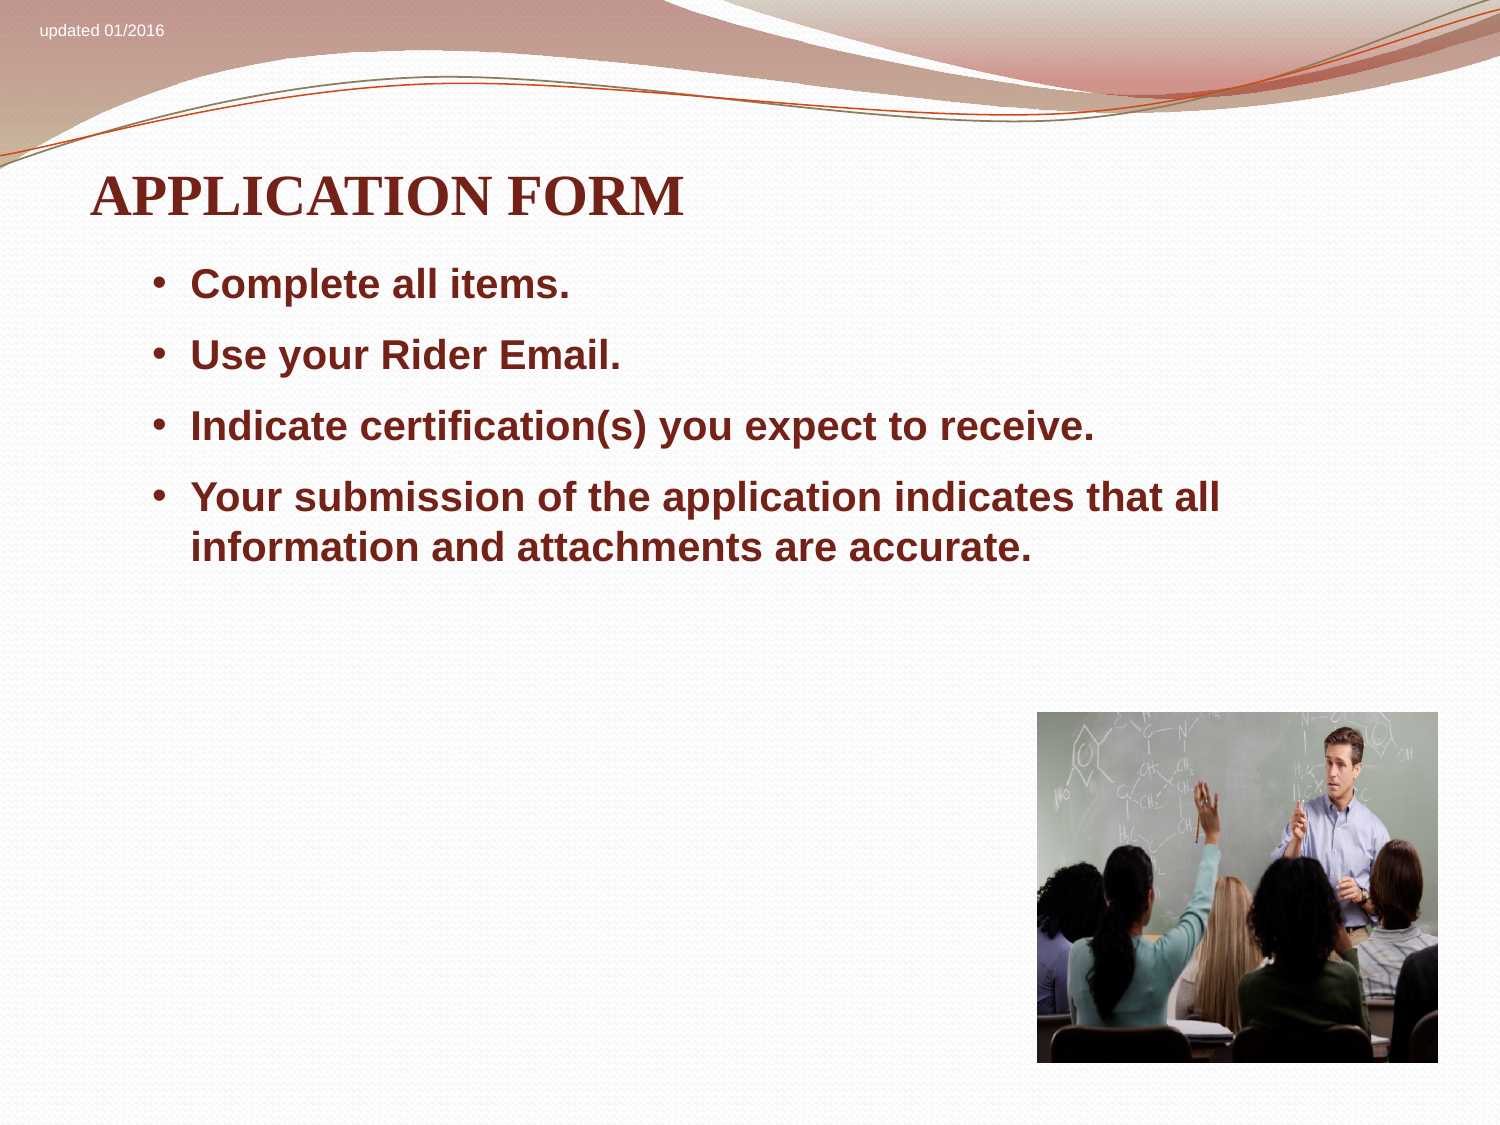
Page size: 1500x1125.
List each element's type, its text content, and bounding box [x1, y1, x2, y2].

text_box Complete all items. Use your Rider Email. Indicate certification(s) you expect to receive. Your submission of the application indicates that all information and attachments are accurate. [137, 249, 1413, 578]
picture [1037, 712, 1438, 1063]
text_box APPLICATION FORM [74, 149, 1500, 235]
